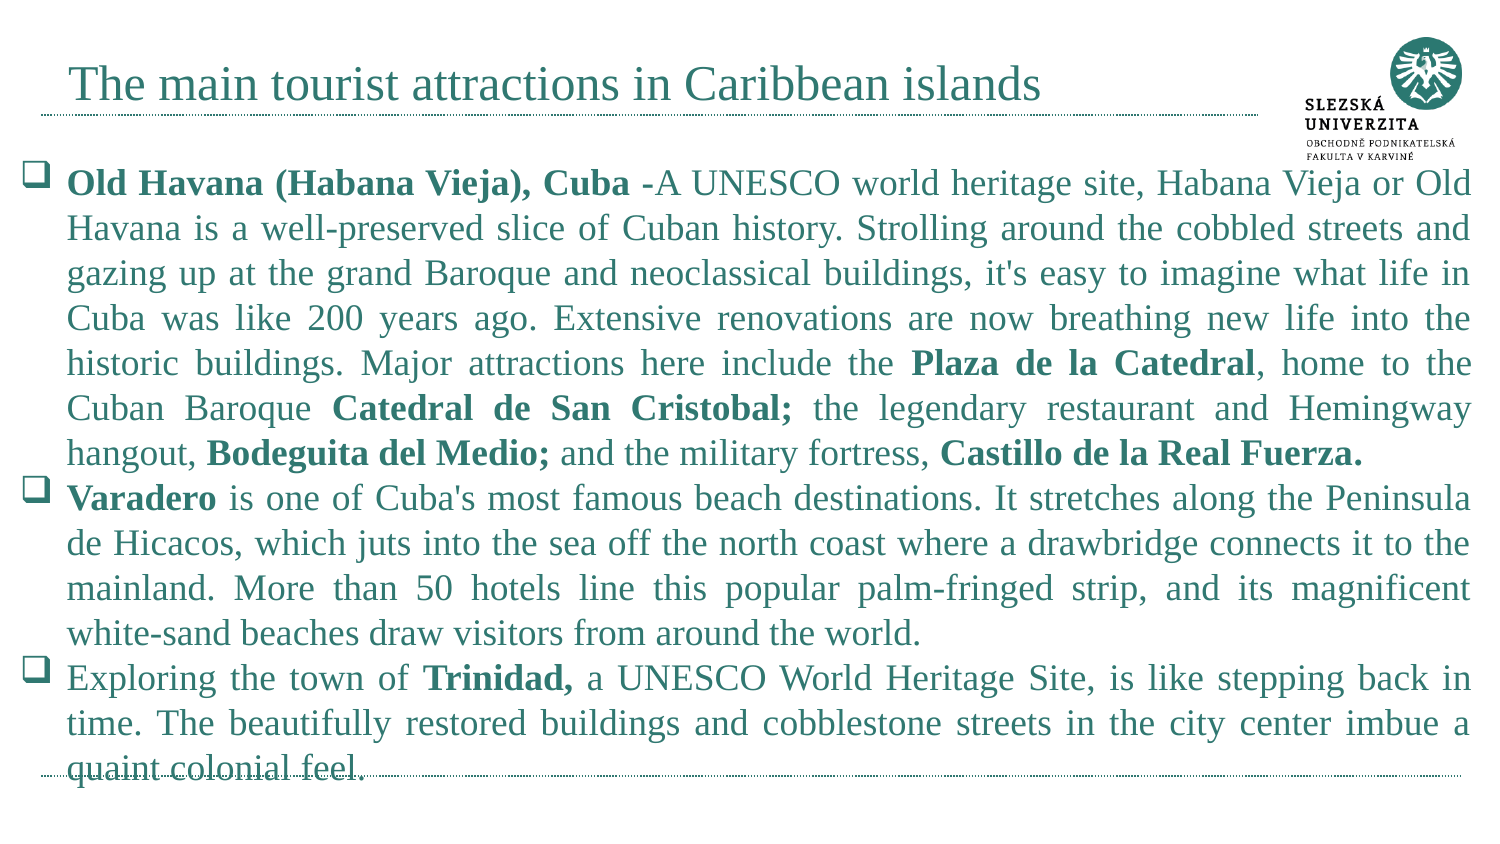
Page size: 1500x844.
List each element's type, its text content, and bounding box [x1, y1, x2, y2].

picture [1305, 37, 1462, 150]
title The main tourist attractions in Caribbean islands [53, 43, 1318, 127]
text_box Old Havana (Habana Vieja), Cuba -A UNESCO world heritage site, Habana Vieja or Old Havana is a well-preserved slice of Cuban history. Strolling around the cobbled streets and gazing up at the grand Baroque and neoclassical buildings, it's easy to imagine what life in Cuba was like 200 years ago. Extensive renovations are now breathing new life into the historic buildings. Major attractions here include the Plaza de la Catedral, home to the Cuban Baroque Catedral de San Cristobal; the legendary restaurant and Hemingway hangout, Bodeguita del Medio; and the military fortress, Castillo de la Real Fuerza. Varadero is one of Cuba's most famous beach destinations. It stretches along the Peninsula de Hicacos, which juts into the sea off the north coast where a drawbridge connects it to the mainland. More than 50 hotels line this popular palm-fringed strip, and its magnificent white-sand beaches draw visitors from around the world. Exploring the town of Trinidad, a UNESCO World Heritage Site, is like stepping back in time. The beautifully restored buildings and cobblestone streets in the city center imbue a quaint colonial feel. [5, 150, 1488, 840]
